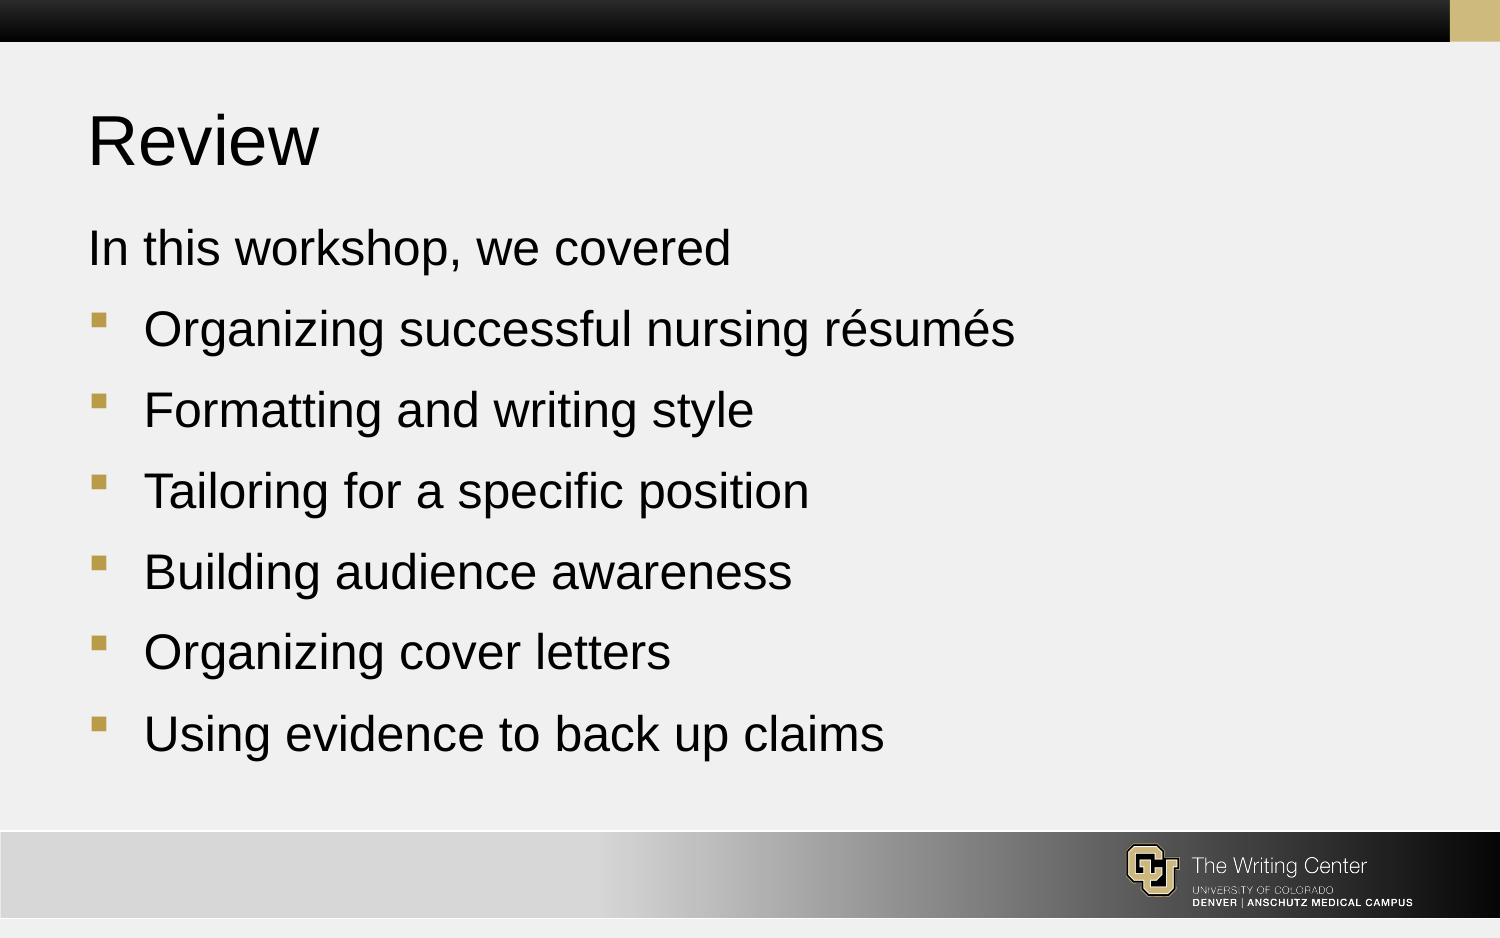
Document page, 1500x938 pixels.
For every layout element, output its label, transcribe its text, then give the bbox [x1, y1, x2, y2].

picture [1125, 843, 1413, 909]
title Review [87, 87, 1400, 182]
list In this workshop, we covered Organizing successful nursing résumés Formatting and writing style Tailoring for a specific position Building audience awareness Organizing cover letters Using evidence to back up claims [87, 208, 1450, 782]
